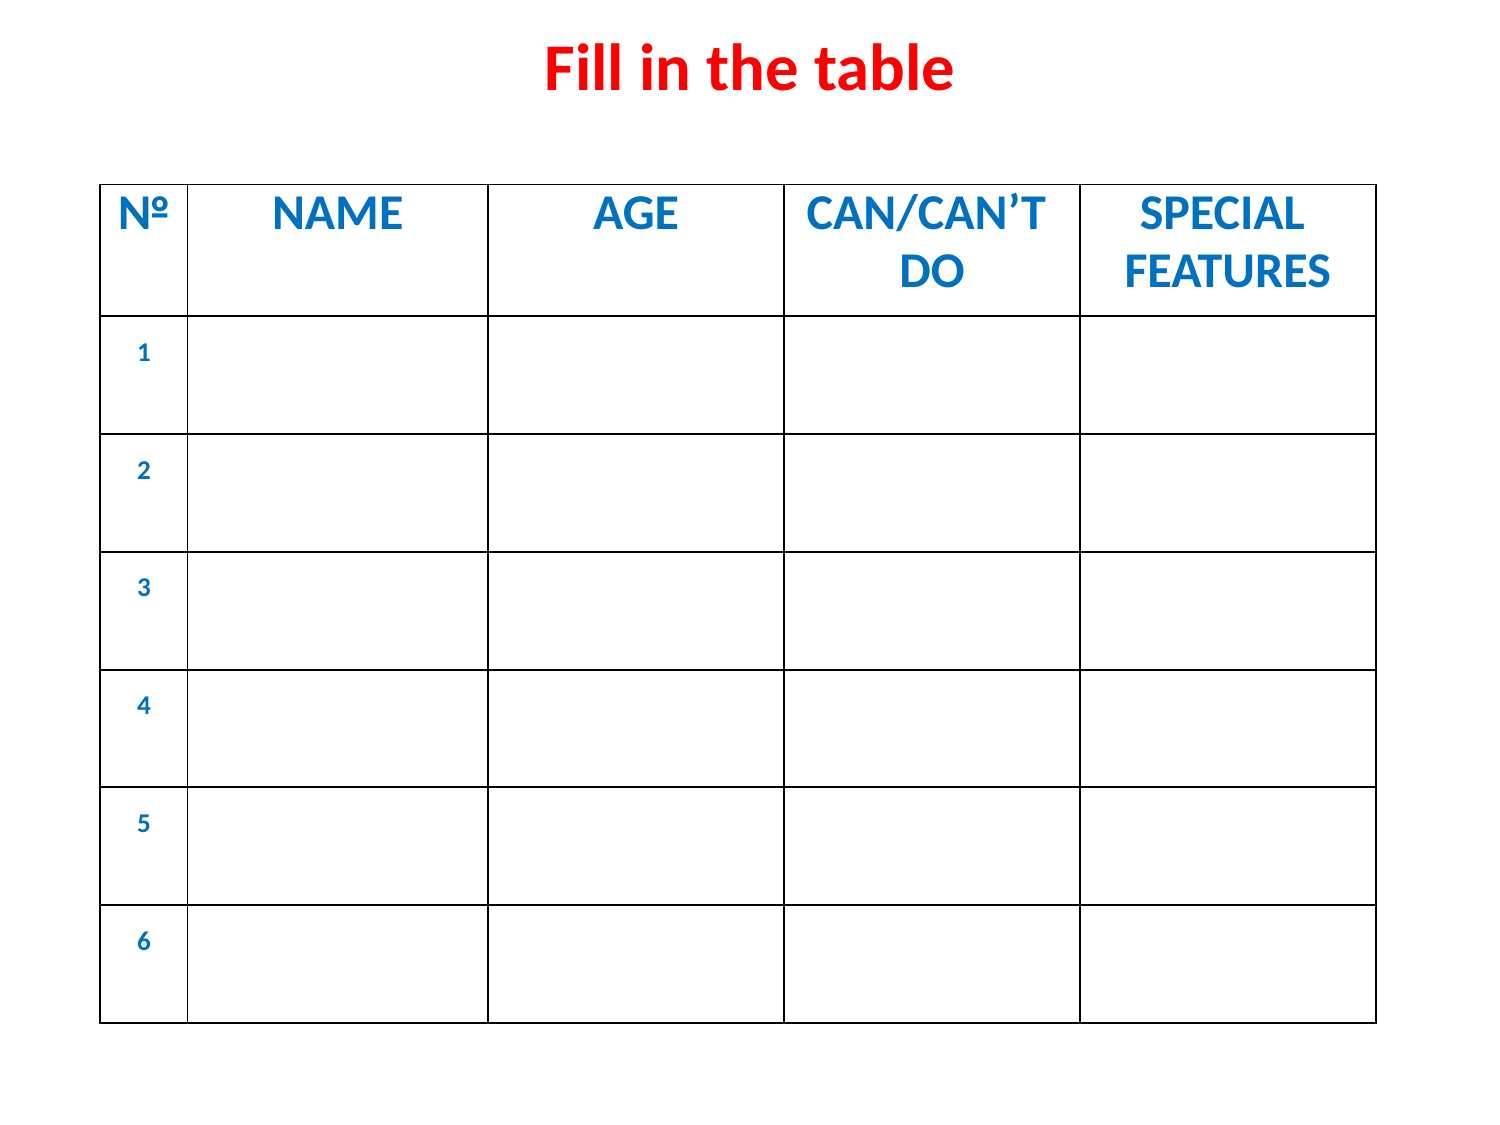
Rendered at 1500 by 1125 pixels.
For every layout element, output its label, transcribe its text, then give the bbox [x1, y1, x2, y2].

table_header NAME [188, 192, 487, 315]
table_cell [489, 906, 783, 1022]
table_cell [188, 553, 487, 669]
table_cell 5 [101, 788, 187, 904]
table_cell [785, 906, 1079, 1022]
table_cell [1081, 317, 1375, 433]
table_cell [1081, 553, 1375, 669]
table_cell [188, 317, 487, 433]
table_cell [188, 671, 487, 786]
table_cell [188, 435, 487, 551]
table_header AGE [489, 192, 783, 315]
table_header SPECIAL FEATURES [1081, 192, 1375, 315]
table_cell [785, 553, 1079, 669]
table_header CAN/CAN’T DO [785, 192, 1079, 315]
table_cell [1081, 435, 1375, 551]
table_cell 6 [101, 906, 187, 1022]
table_cell 1 [101, 317, 187, 433]
table_cell 3 [101, 553, 187, 669]
table_cell [188, 906, 487, 1022]
table_cell [489, 553, 783, 669]
table_cell [785, 317, 1079, 433]
table_cell [489, 435, 783, 551]
table_cell [188, 788, 487, 904]
table_cell [785, 788, 1079, 904]
table_cell [489, 788, 783, 904]
table_cell [785, 671, 1079, 786]
table_cell 2 [101, 435, 187, 551]
table_cell [785, 435, 1079, 551]
table_cell [489, 317, 783, 433]
table_cell 4 [101, 671, 187, 786]
table_cell [1081, 788, 1375, 904]
text_box Fill in the table [0, 16, 1500, 192]
table_header № [101, 192, 187, 315]
table_cell [1081, 671, 1375, 786]
table_cell [1081, 906, 1375, 1022]
table_cell [489, 671, 783, 786]
